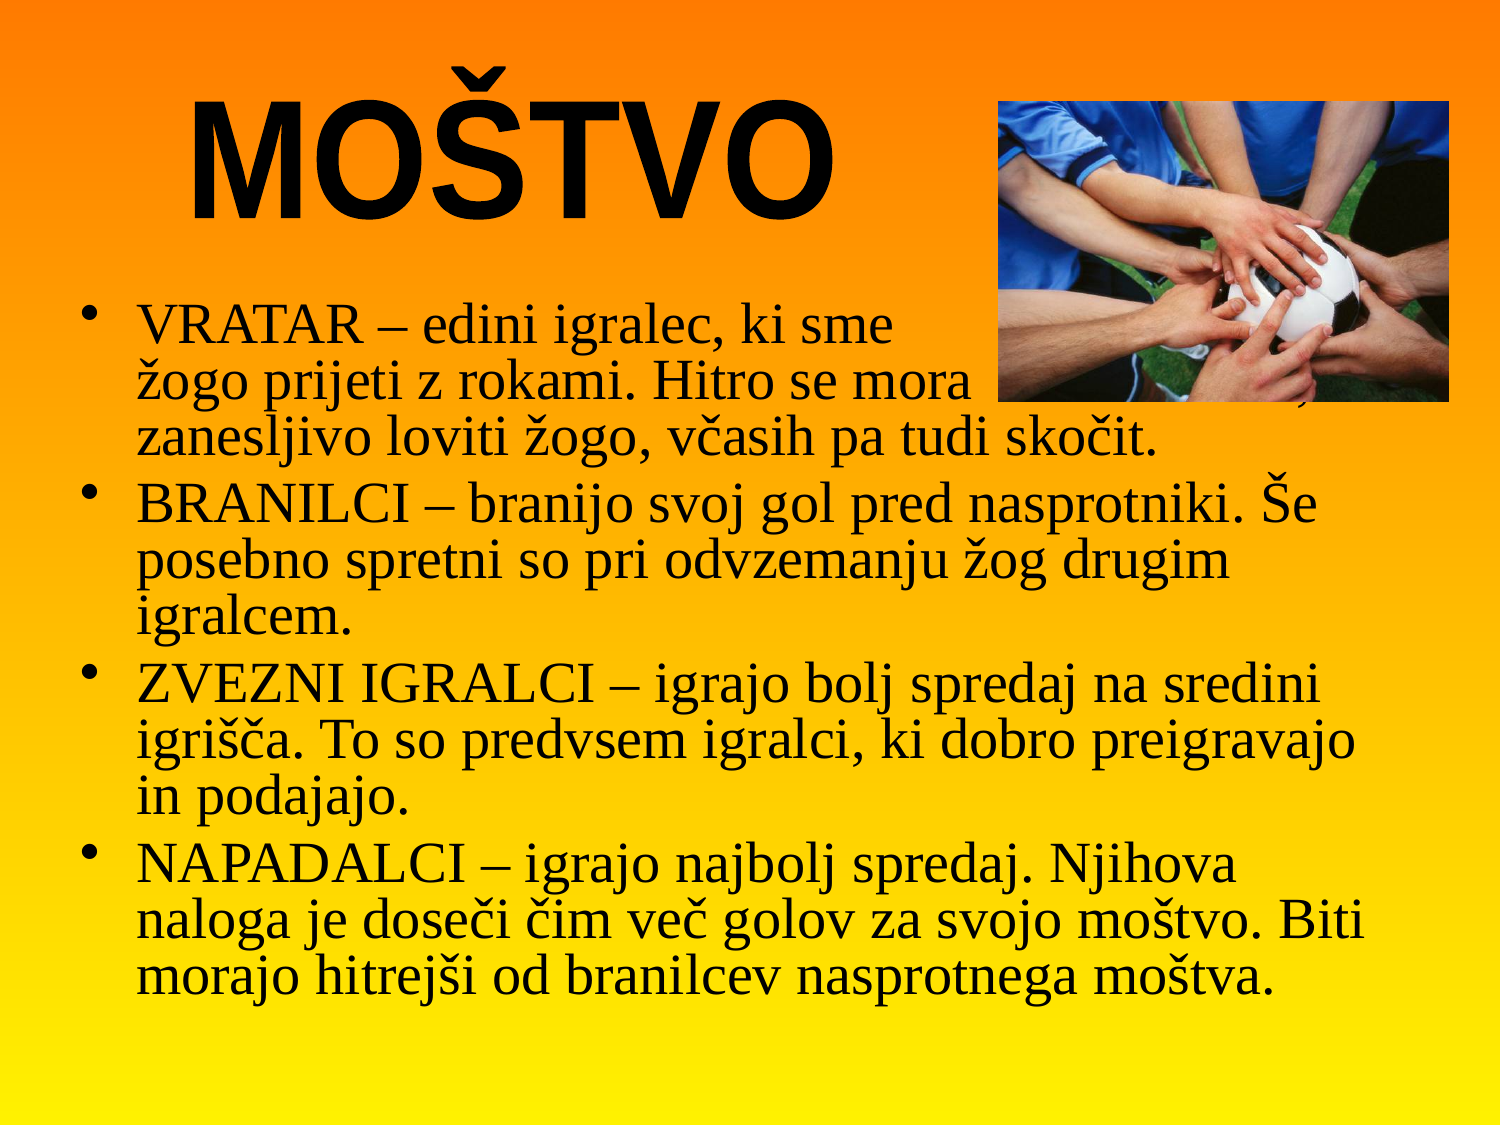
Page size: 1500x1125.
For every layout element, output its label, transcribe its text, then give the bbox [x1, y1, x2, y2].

picture [998, 101, 1449, 402]
list VRATAR – edini igralec, ki sme žogo prijeti z rokami. Hitro se mora odzivati, zanesljivo loviti žogo, včasih pa tudi skočit. BRANILCI – branijo svoj gol pred nasprotniki. Še posebno spretni so pri odvzemanju žog drugim igralcem. ZVEZNI IGRALCI – igrajo bolj spredaj na sredini igrišča. To so predvsem igralci, ki dobro preigravajo in podajajo. NAPADALCI – igrajo najbolj spredaj. Njihova naloga je doseči čim več golov za svojo moštvo. Biti morajo hitrejši od branilcev nasprotnega moštva. [64, 290, 1415, 1036]
